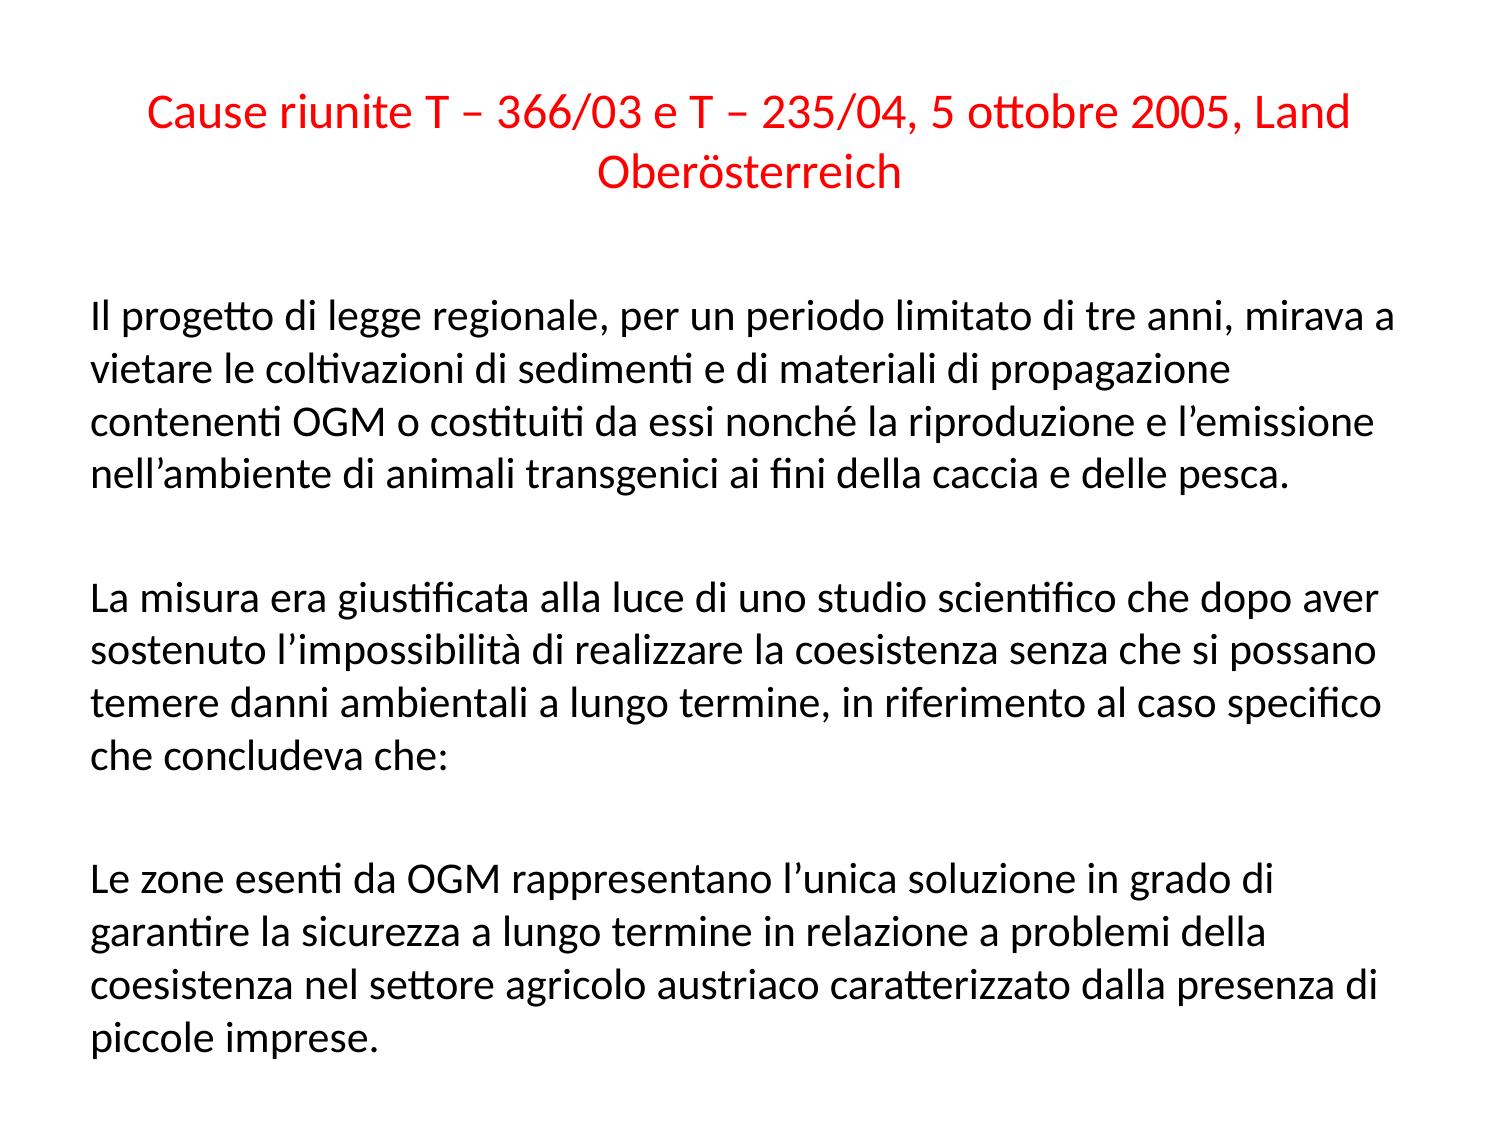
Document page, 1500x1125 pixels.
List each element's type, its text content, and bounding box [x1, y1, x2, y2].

title Cause riunite T – 366/03 e T – 235/04, 5 ottobre 2005, Land Oberösterreich [75, 45, 1425, 233]
list Il progetto di legge regionale, per un periodo limitato di tre anni, mirava a vietare le coltivazioni di sedimenti e di materiali di propagazione contenenti OGM o costituiti da essi nonché la riproduzione e l’emissione nell’ambiente di animali transgenici ai fini della caccia e delle pesca. La misura era giustificata alla luce di uno studio scientifico che dopo aver sostenuto l’impossibilità di realizzare la coesistenza senza che si possano temere danni ambientali a lungo termine, in riferimento al caso specifico che concludeva che: Le zone esenti da OGM rappresentano l’unica soluzione in grado di garantire la sicurezza a lungo termine in relazione a problemi della coesistenza nel settore agricolo austriaco caratterizzato dalla presenza di piccole imprese. [75, 278, 1425, 1083]
